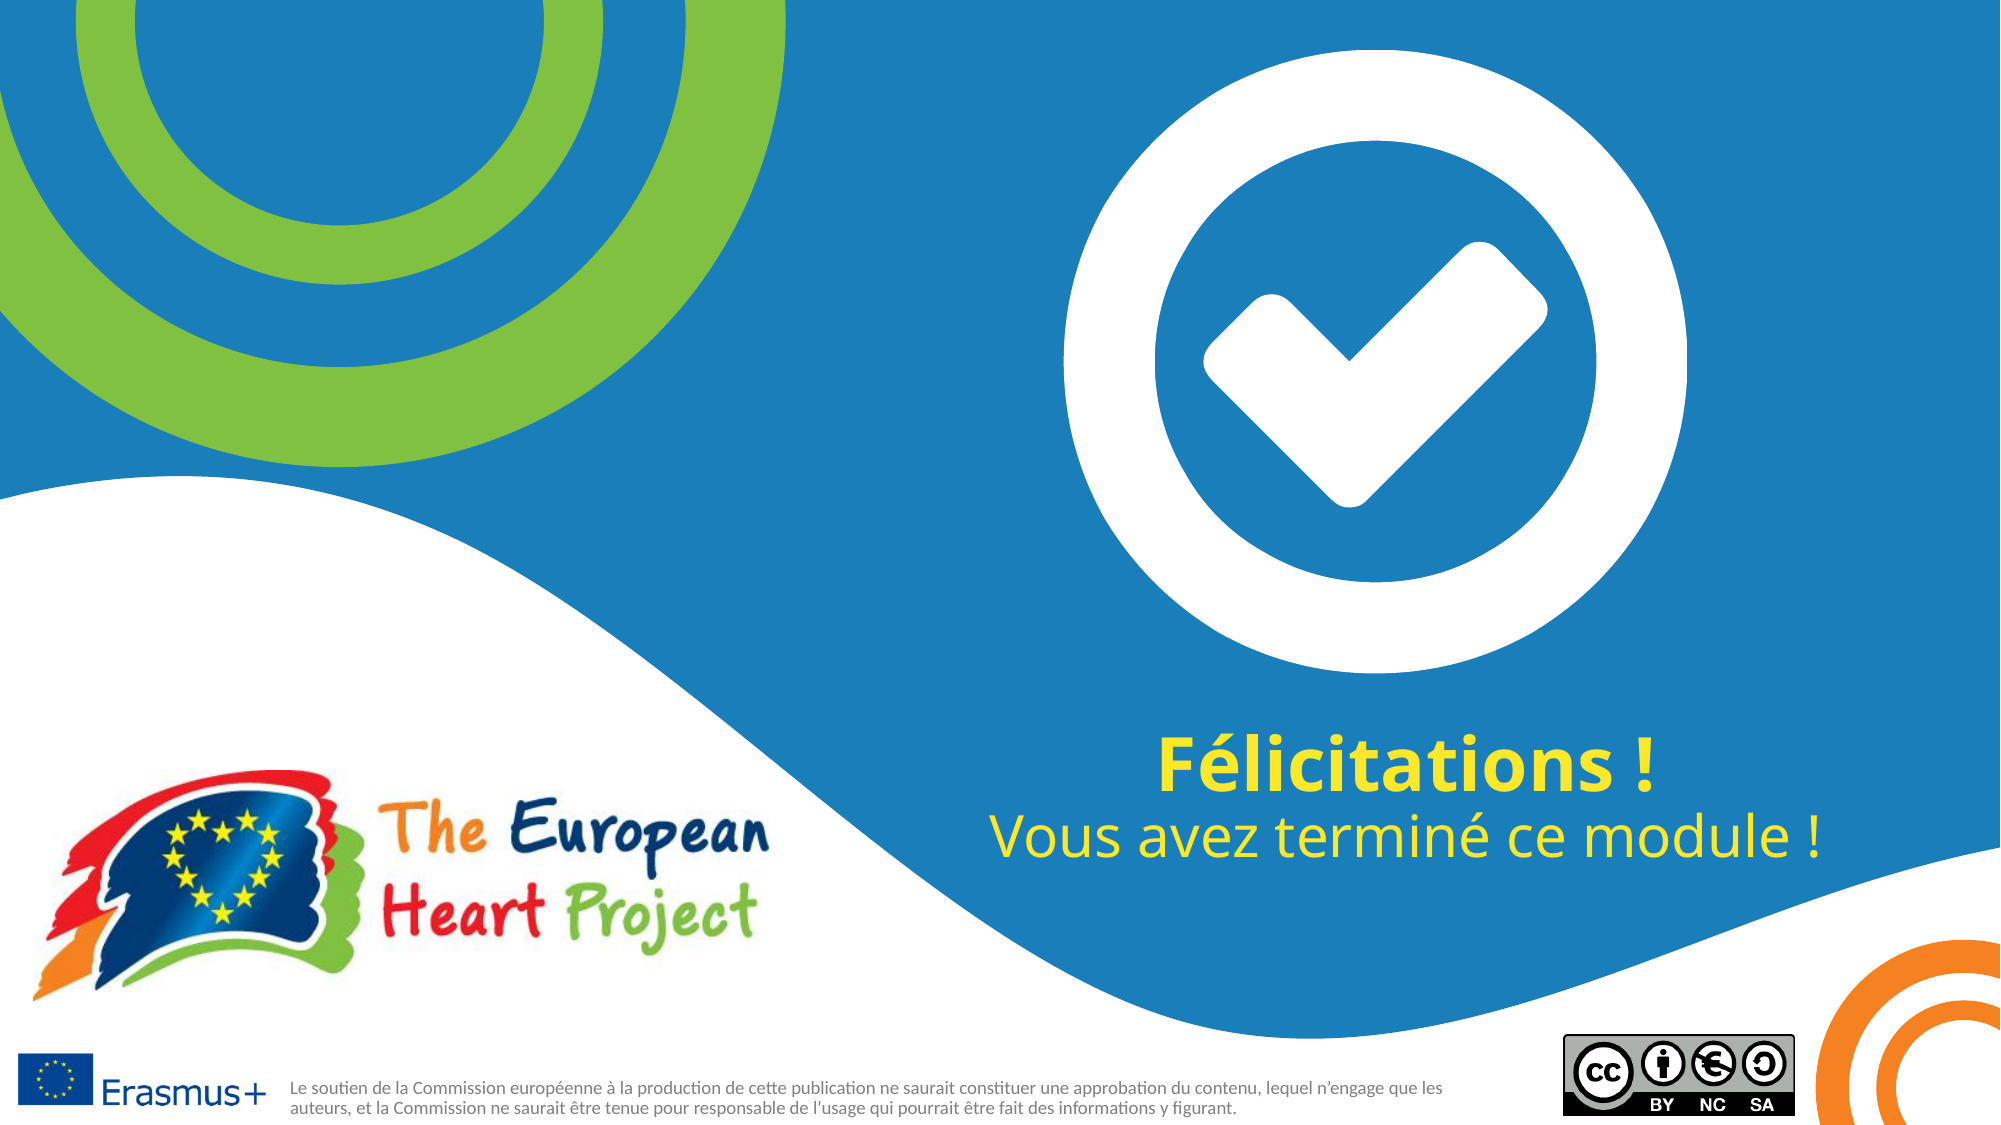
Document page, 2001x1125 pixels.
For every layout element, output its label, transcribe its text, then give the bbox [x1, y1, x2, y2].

picture [1563, 1034, 1795, 1116]
text_box [0, 0, 2000, 1040]
text_box Le soutien de la Commission européenne à la production de cette publication ne saurait constituer une approbation du contenu, lequel n’engage que les auteurs, et la Commission ne saurait être tenue pour responsable de l’usage qui pourrait être fait des informations y figurant. [274, 1046, 1473, 1125]
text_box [0, 0, 786, 468]
picture [3, 1038, 280, 1120]
picture [33, 770, 769, 1001]
picture [1062, 49, 1688, 675]
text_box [1815, 939, 2000, 1125]
text_box Félicitations ! Vous avez terminé ce module ! [968, 689, 1844, 907]
